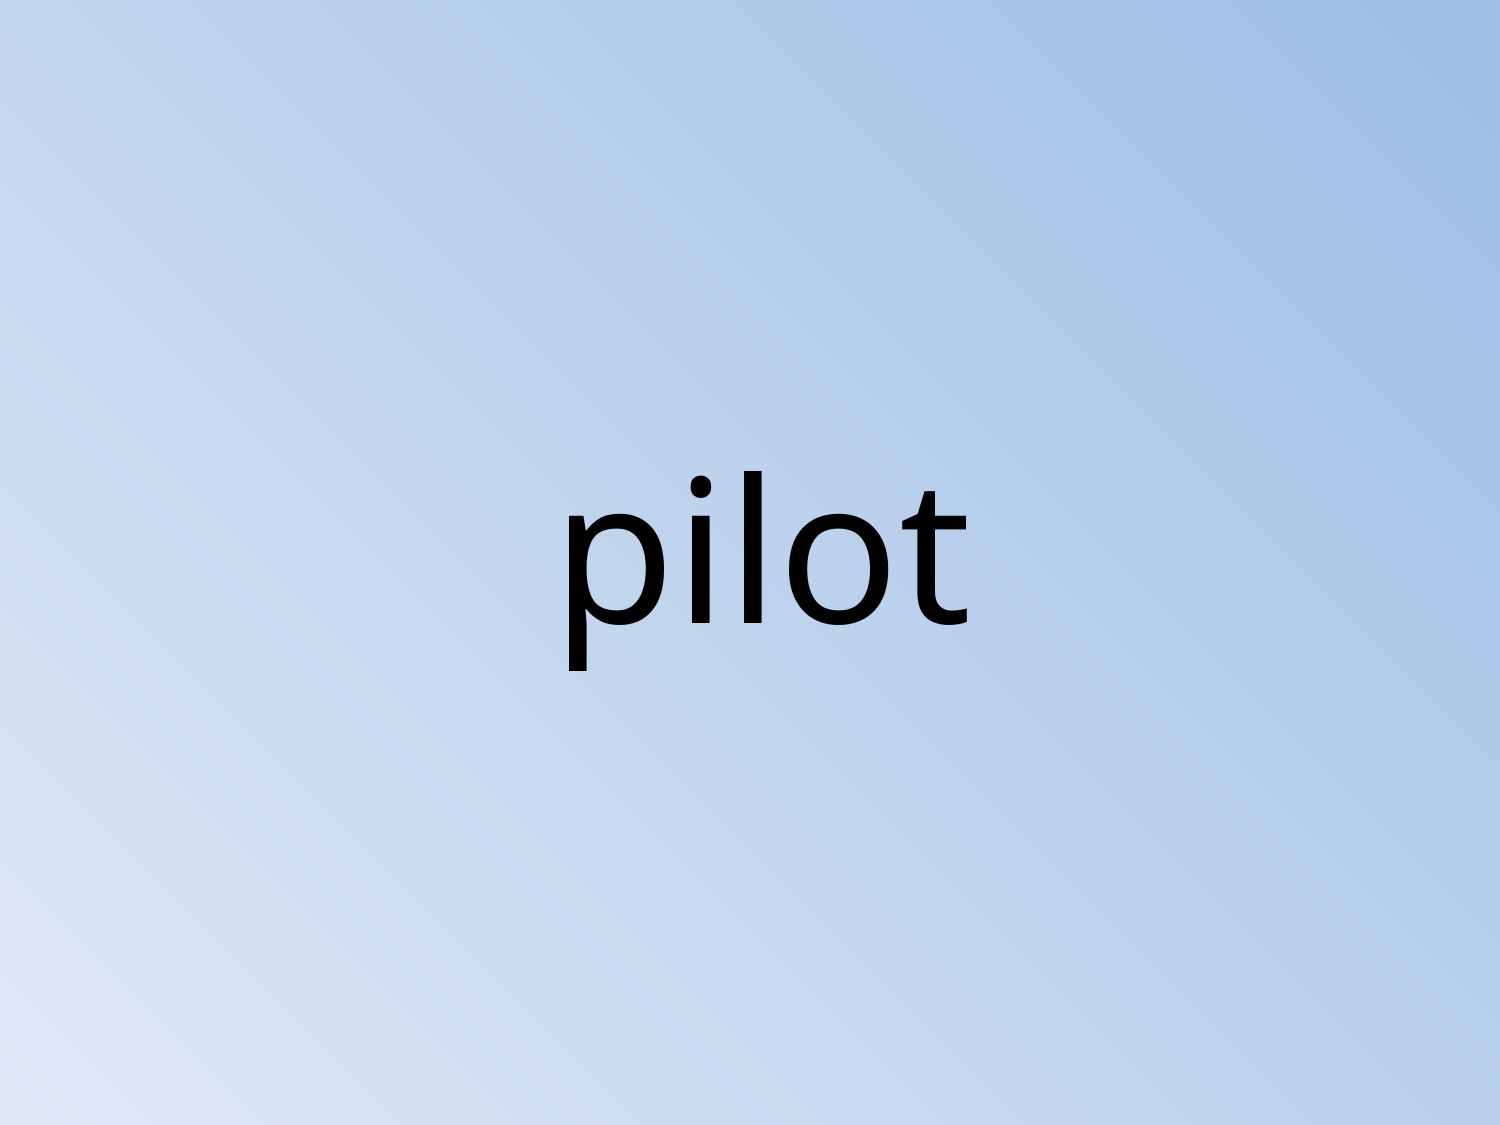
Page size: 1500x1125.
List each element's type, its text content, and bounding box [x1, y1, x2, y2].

title pilot [87, 412, 1438, 675]
